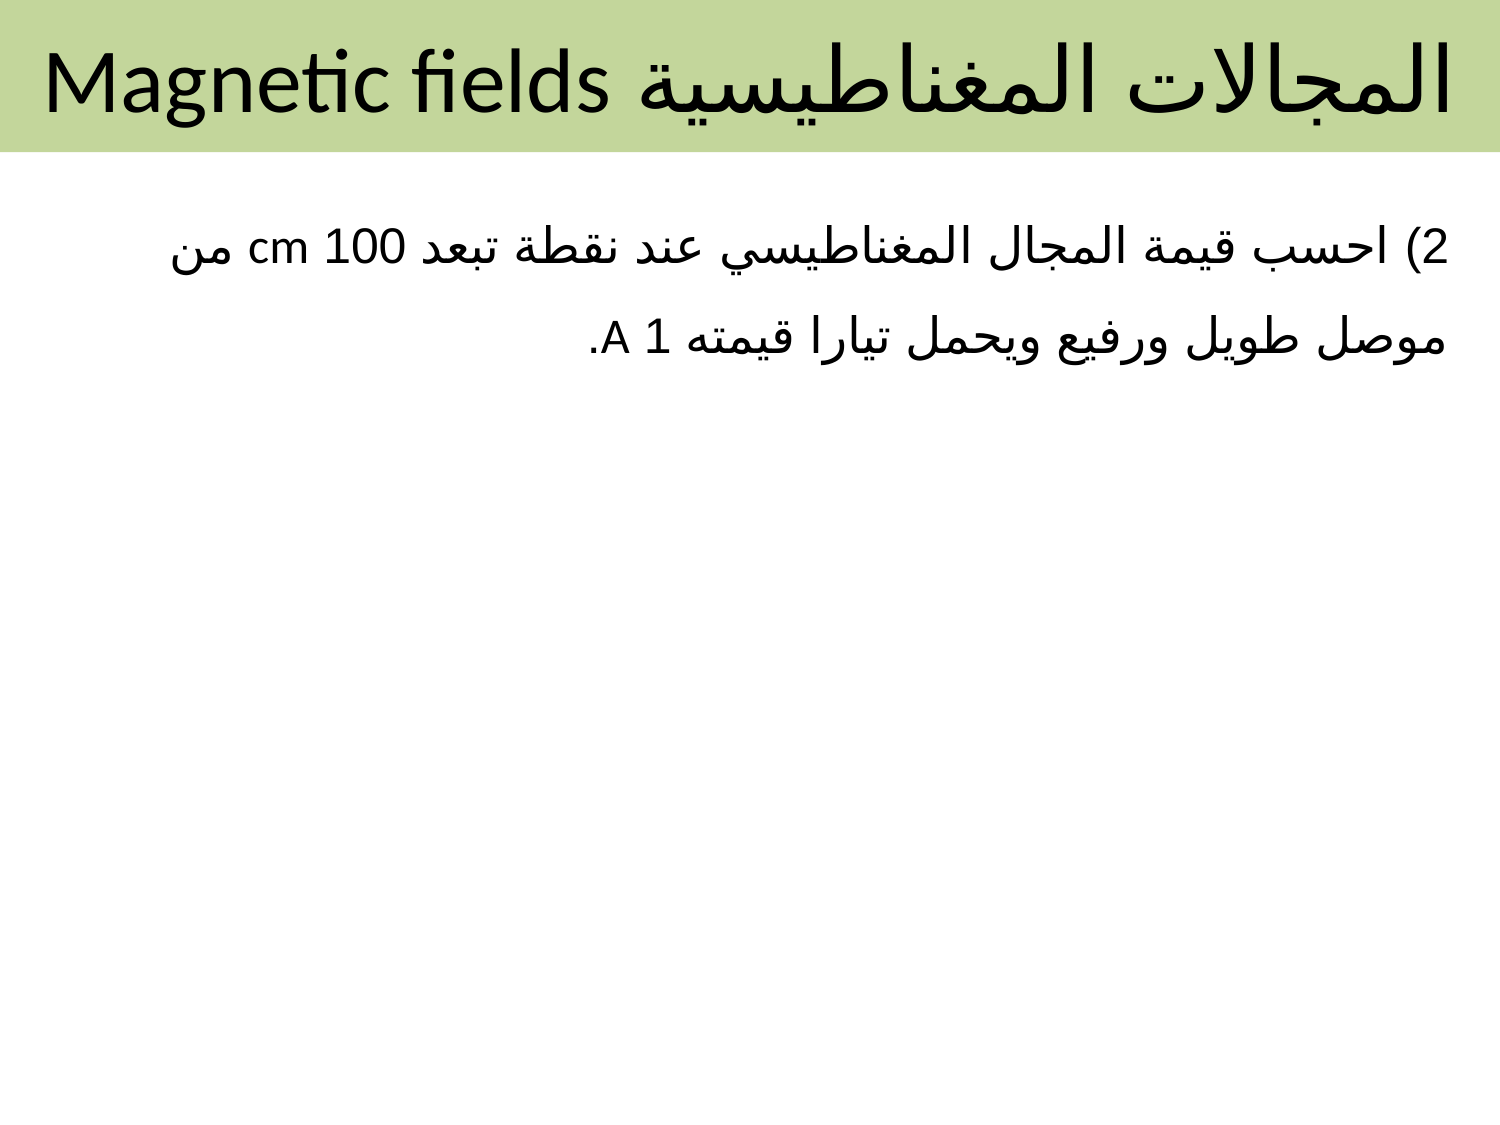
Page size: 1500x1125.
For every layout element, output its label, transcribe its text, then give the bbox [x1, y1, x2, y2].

text_box المجالات المغناطيسية Magnetic fields [0, 0, 1500, 153]
list 2) احسب قيمة المجال المغناطيسي عند نقطة تبعد 100 cm من موصل طويل ورفيع ويحمل تيارا قيمته 1 A. [23, 175, 1466, 1102]
